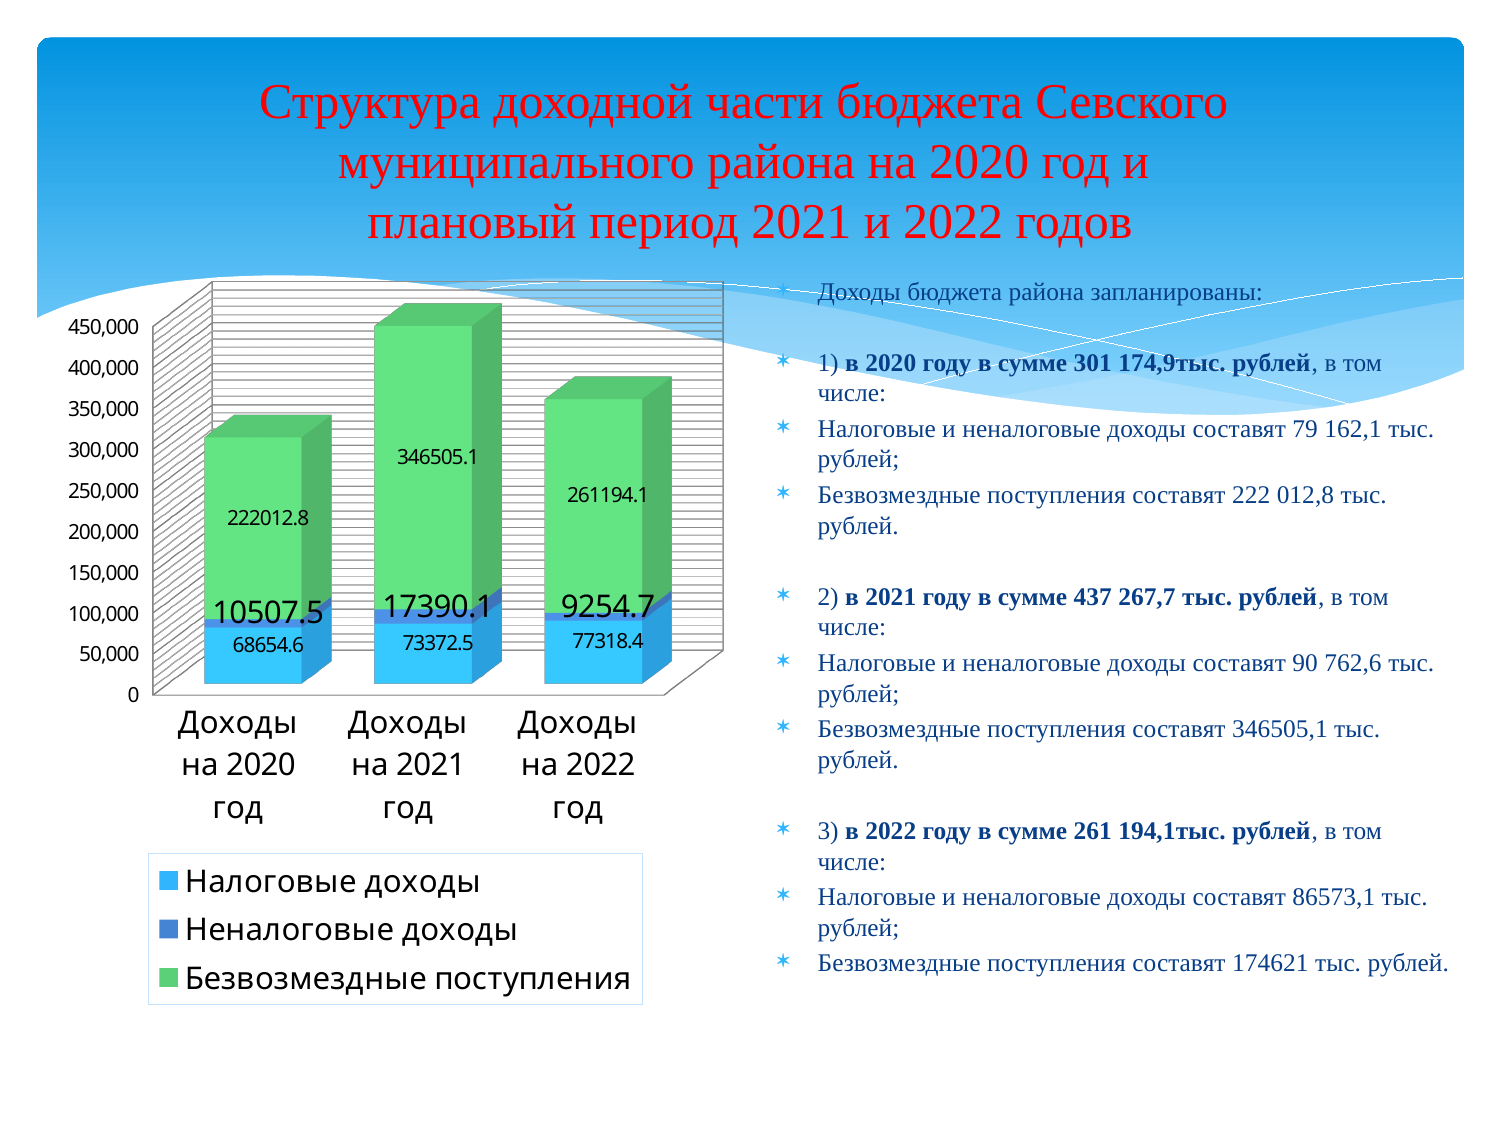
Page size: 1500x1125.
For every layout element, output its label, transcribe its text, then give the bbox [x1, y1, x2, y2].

list Доходы бюджета района запланированы: 1) в 2020 году в сумме 301 174,9тыс. рублей, в том числе: Налоговые и неналоговые доходы составят 79 162,1 тыс. рублей; Безвозмездные поступления составят 222 012,8 тыс. рублей. 2) в 2021 году в сумме 437 267,7 тыс. рублей, в том числе: Налоговые и неналоговые доходы составят 90 762,6 тыс. рублей; Безвозмездные поступления составят 346505,1 тыс. рублей. 3) в 2022 году в сумме 261 194,1тыс. рублей, в том числе: Налоговые и неналоговые доходы составят 86573,1 тыс. рублей; Безвозмездные поступления составят 174621 тыс. рублей. [761, 267, 1471, 1005]
chart [52, 266, 739, 1006]
title Структура доходной части бюджета Севского муниципального района на 2020 год и плановый период 2021 и 2022 годов [75, 55, 1425, 261]
